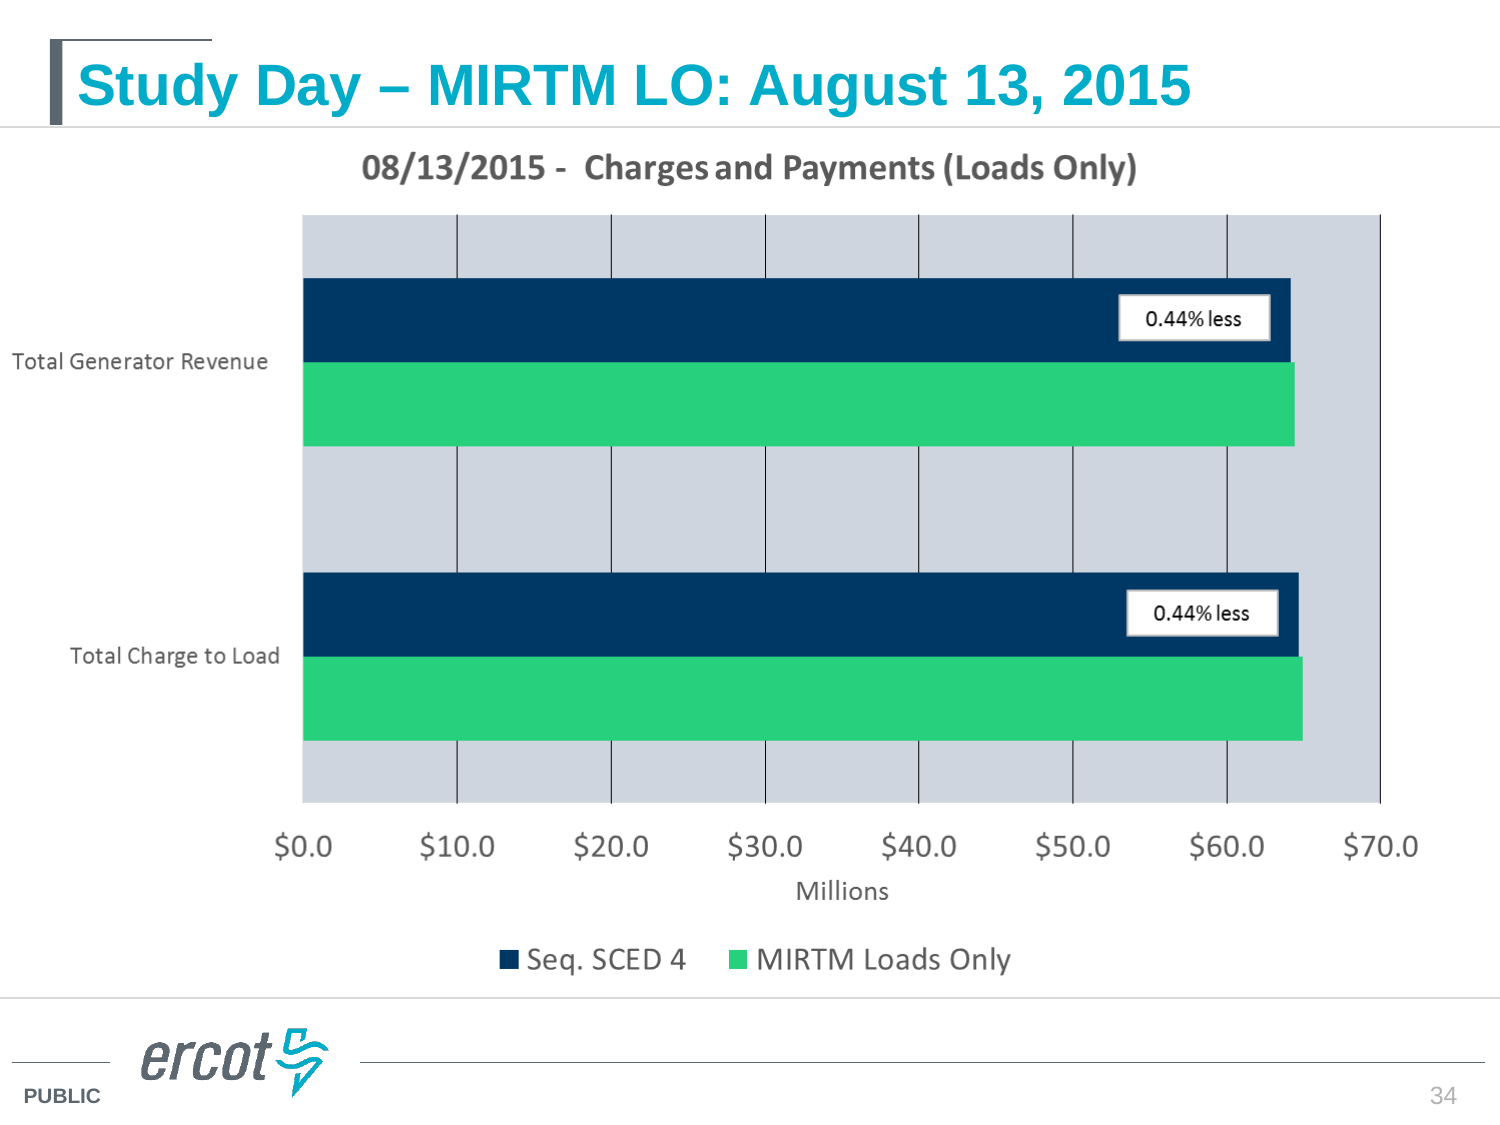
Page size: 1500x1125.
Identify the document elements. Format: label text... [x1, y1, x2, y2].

picture [0, 126, 1500, 999]
title Study Day – MIRTM LO: August 13, 2015 [62, 39, 1450, 124]
slide_number 34 [1400, 1076, 1488, 1113]
picture [137, 1024, 332, 1100]
